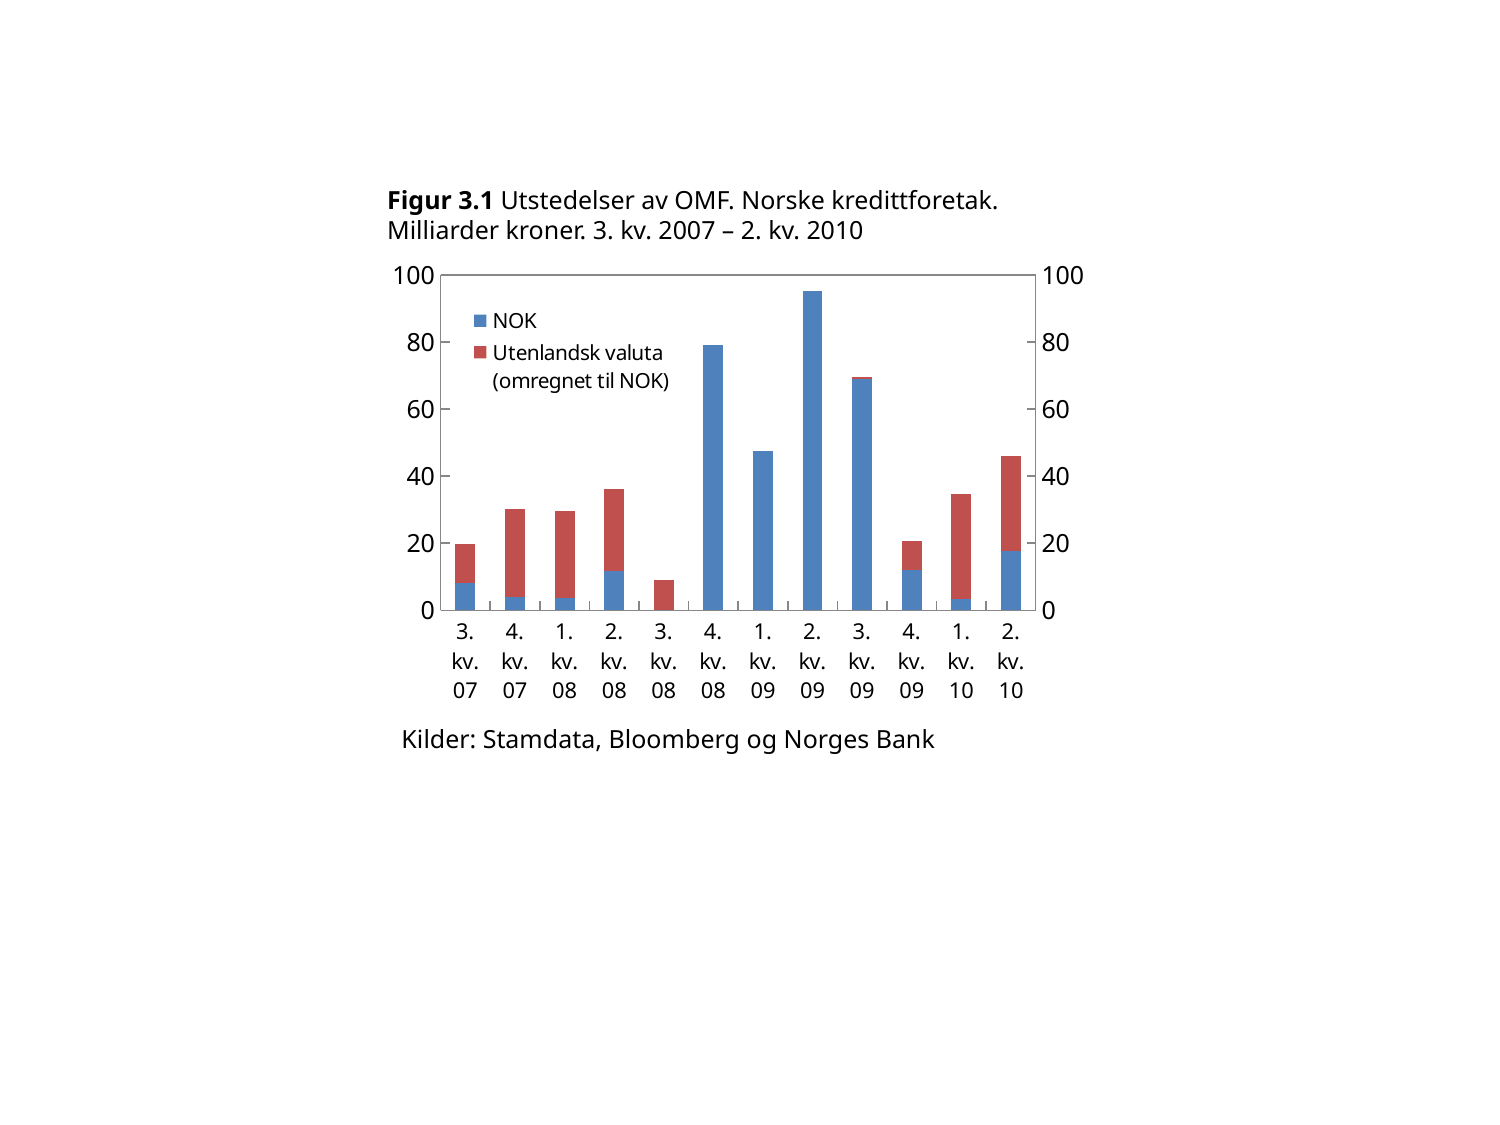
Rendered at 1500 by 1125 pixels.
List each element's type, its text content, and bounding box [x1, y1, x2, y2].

text_box Kilder: Stamdata, Bloomberg og Norges Bank [386, 725, 1057, 761]
title Figur 3.1 Utstedelser av OMF. Norske kredittforetak. Milliarder kroner. 3. kv. 2007 – 2. kv. 2010 [371, 150, 1078, 279]
chart [386, 257, 1090, 717]
